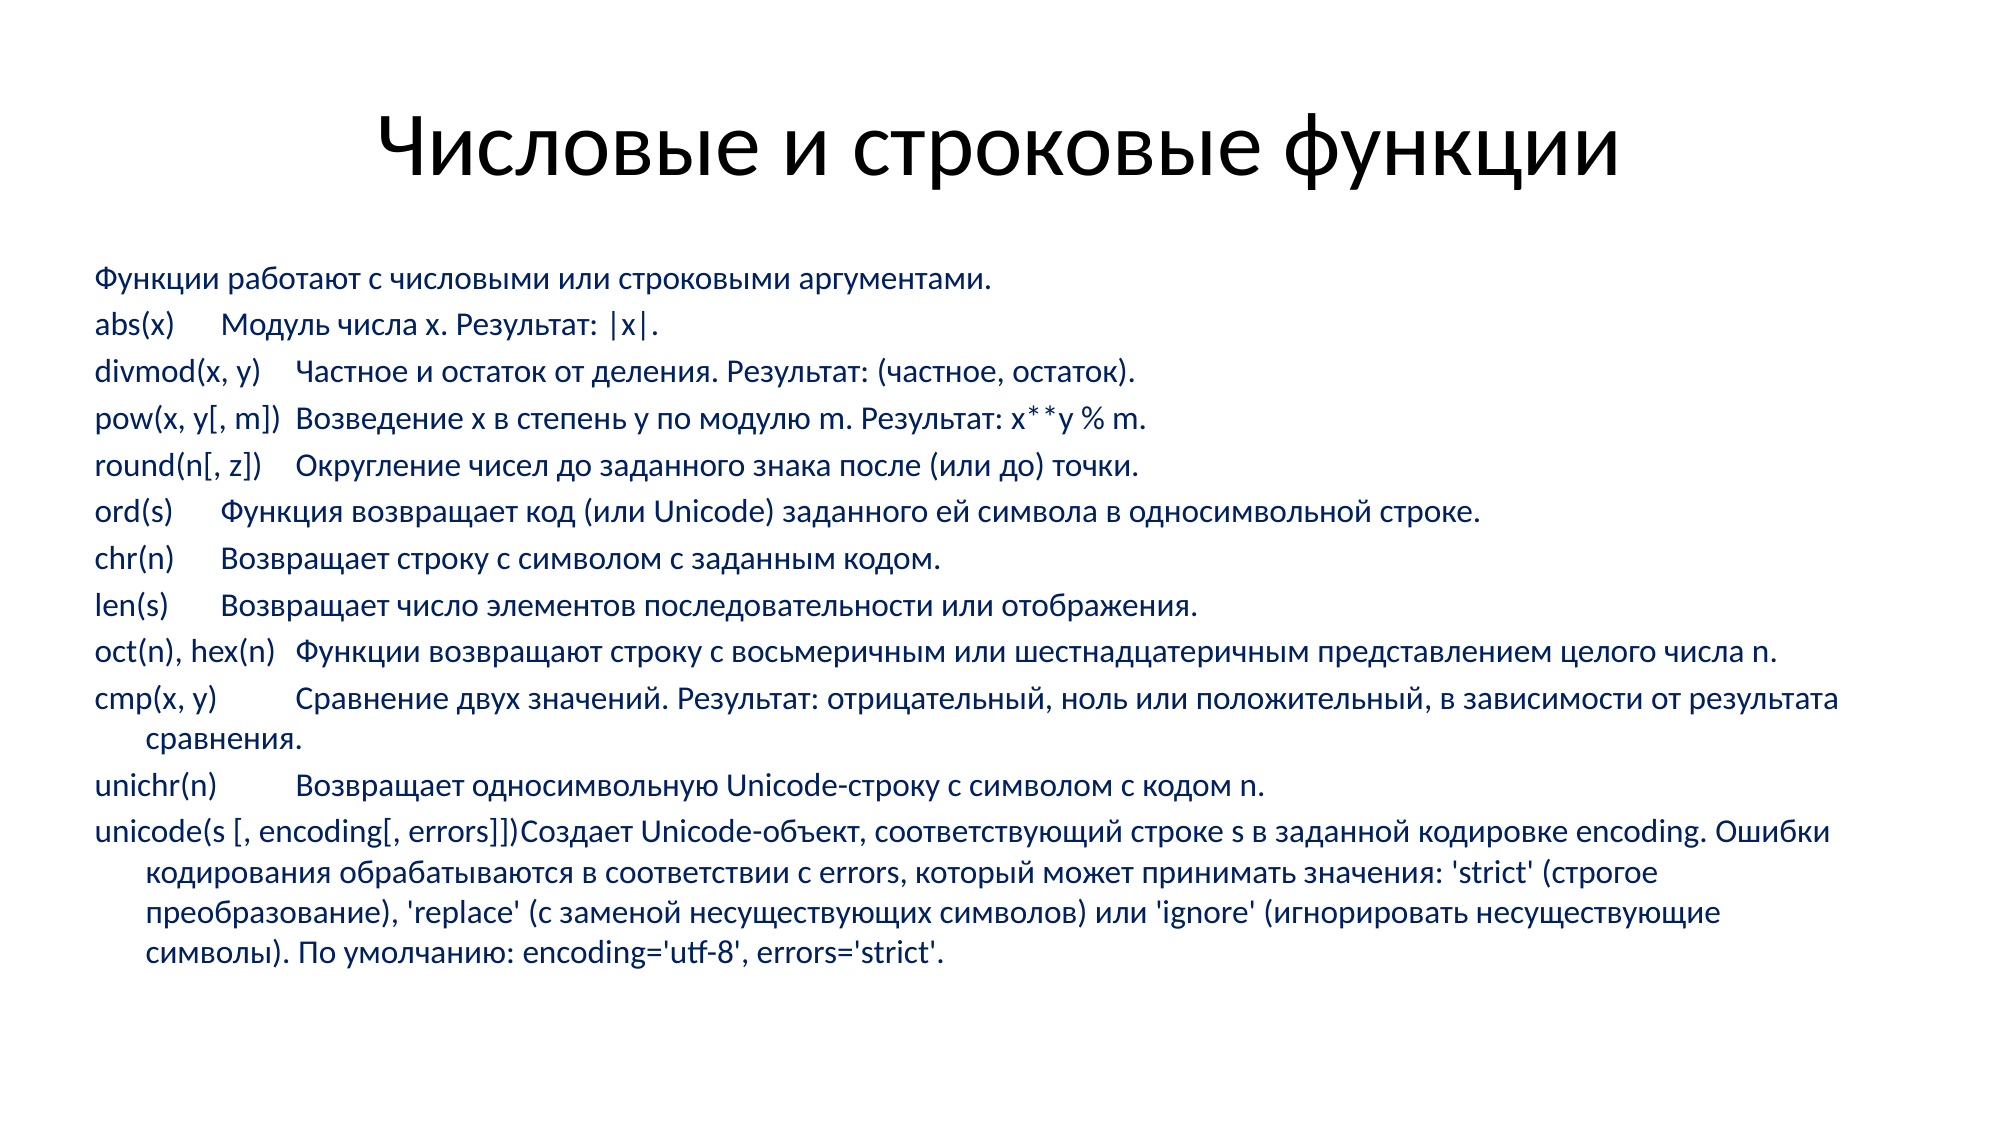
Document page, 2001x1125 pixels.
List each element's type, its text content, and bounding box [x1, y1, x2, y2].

list Функции работают с числовыми или строковыми аргументами. abs(x) Модуль числа x. Результат: |x|. divmod(x, y) Частное и остаток от деления. Результат: (частное, остаток). pow(x, y[, m]) Возведение x в степень y по модулю m. Результат: x**y % m. round(n[, z]) Округление чисел до заданного знака после (или до) точки. ord(s) Функция возвращает код (или Unicode) заданного ей символа в односимвольной строке. chr(n) Возвращает строку с символом с заданным кодом. len(s) Возвращает число элементов последовательности или отображения. oct(n), hex(n) Функции возвращают строку с восьмеричным или шестнадцатеричным представлением целого числа n. cmp(x, y) Сравнение двух значений. Результат: отрицательный, ноль или положительный, в зависимости от результата сравнения. unichr(n) Возвращает односимвольную Unicode-строку с символом с кодом n. unicode(s [, encoding[, errors]]) Создает Unicode-объект, соответствующий строке s в заданной кодировке encoding. Ошибки кодирования обрабатываются в соответствии с errors, который может принимать значения: 'strict' (строгое преобразование), 'replace' (с заменой несуществующих символов) или 'ignore' (игнорировать несуществующие символы). По умолчанию: encoding='utf-8', errors='strict'. [79, 248, 1880, 991]
title Числовые и строковые функции [99, 45, 1900, 233]
